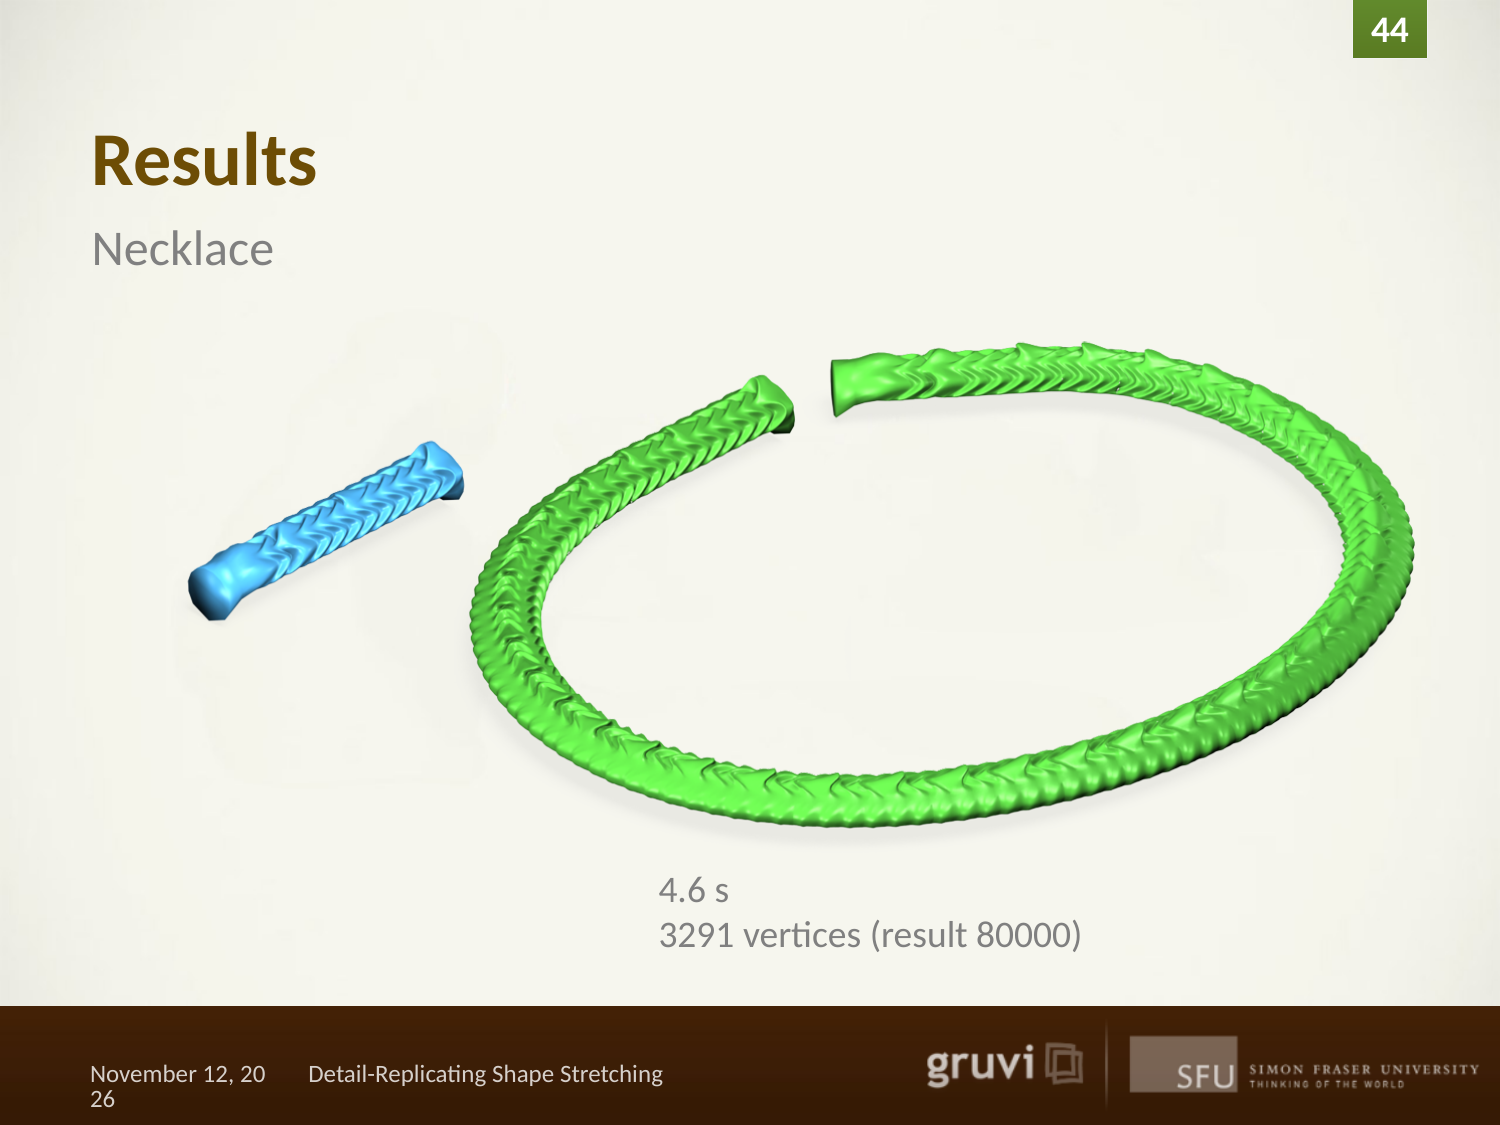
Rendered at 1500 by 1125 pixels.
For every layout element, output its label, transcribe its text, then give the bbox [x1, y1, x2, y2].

title Results [76, 101, 1424, 208]
slide_number 43 [1352, 0, 1428, 59]
text_box 4.6 s 3291 vertices (result 80000) [643, 875, 1164, 963]
picture [0, 0, 1500, 1125]
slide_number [75, 1042, 290, 1103]
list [170, 337, 1424, 867]
footer Detail-Replicating Shape Stretching [293, 1042, 762, 1103]
list Necklace [76, 208, 1424, 291]
